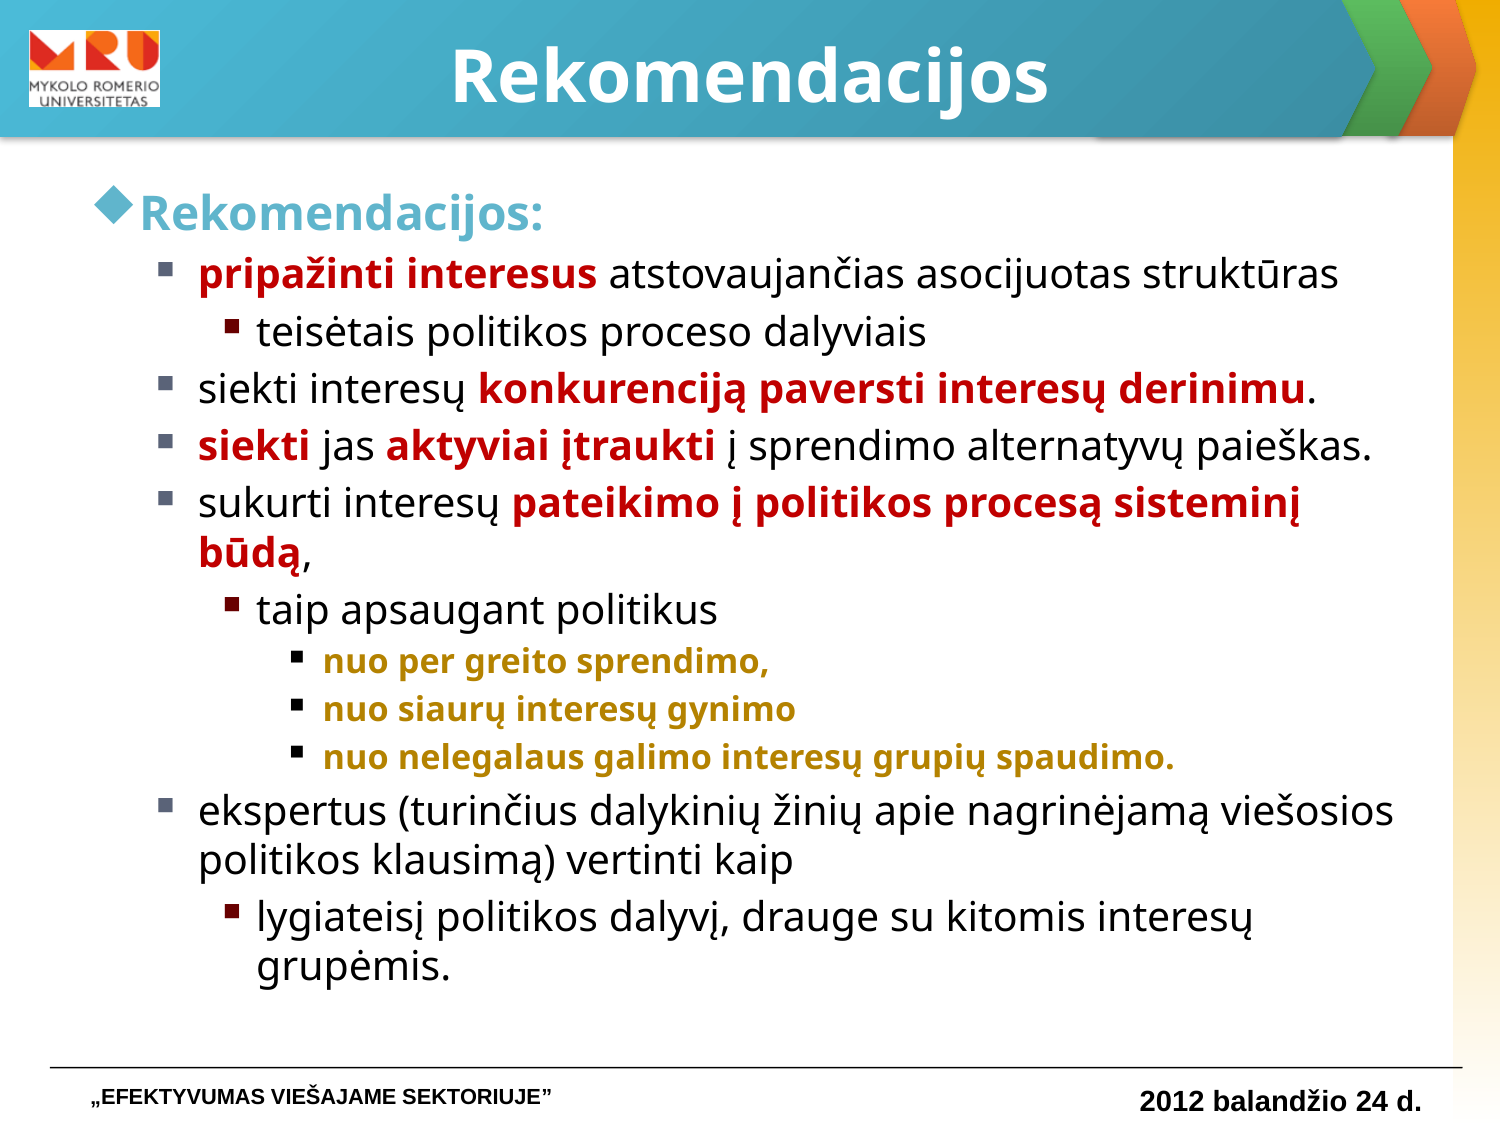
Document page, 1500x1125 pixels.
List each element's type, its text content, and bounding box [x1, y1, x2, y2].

slide_number „EFEKTYVUMAS VIEŠAJAME SEKTORIUJE” [74, 1074, 975, 1125]
list Rekomendacijos: pripažinti interesus atstovaujančias asocijuotas struktūras teisėtais politikos proceso dalyviais siekti interesų konkurenciją paversti interesų derinimu. siekti jas aktyviai įtraukti į sprendimo alternatyvų paieškas. sukurti interesų pateikimo į politikos procesą sisteminį būdą, taip apsaugant politikus nuo per greito sprendimo, nuo siaurų interesų gynimo nuo nelegalaus galimo interesų grupių spaudimo. ekspertus (turinčius dalykinių žinių apie nagrinėjamą viešosios politikos klausimą) vertinti kaip lygiateisį politikos dalyvį, drauge su kitomis interesų grupėmis. [74, 174, 1426, 1006]
footer 2012 balandžio 24 d. [1104, 1074, 1438, 1125]
title Rekomendacijos [74, 21, 1426, 126]
picture [29, 30, 74, 107]
